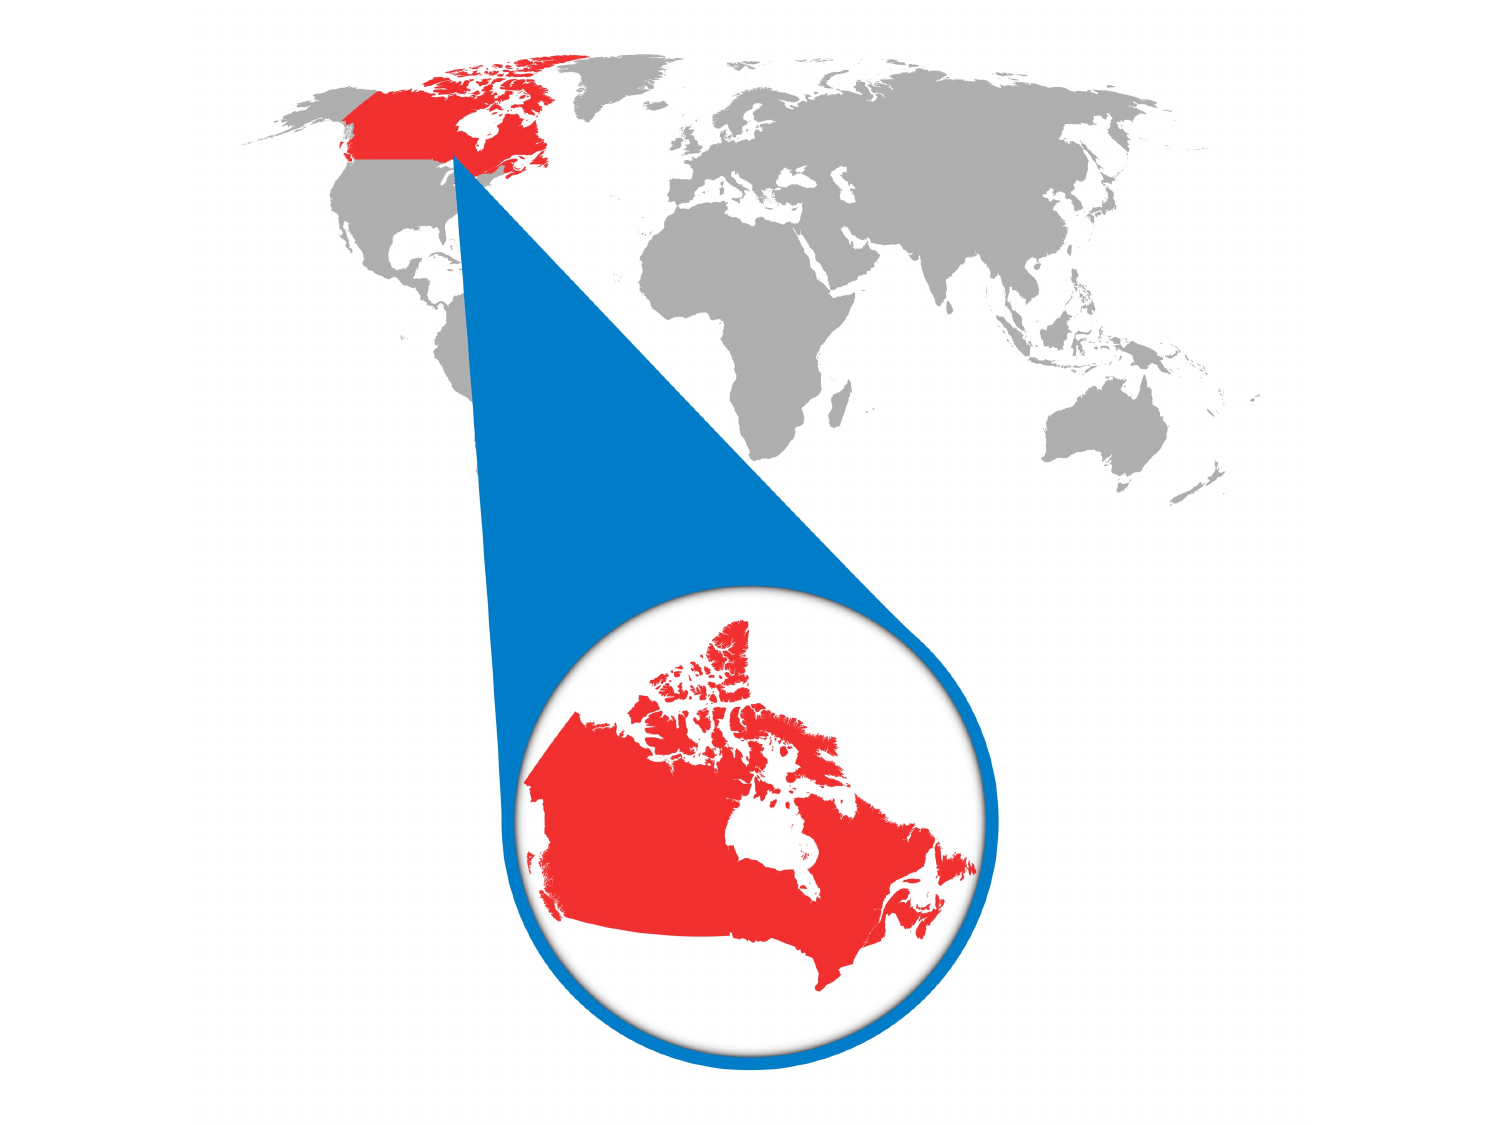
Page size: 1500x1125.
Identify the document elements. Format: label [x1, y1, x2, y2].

picture [187, 0, 1313, 1125]
